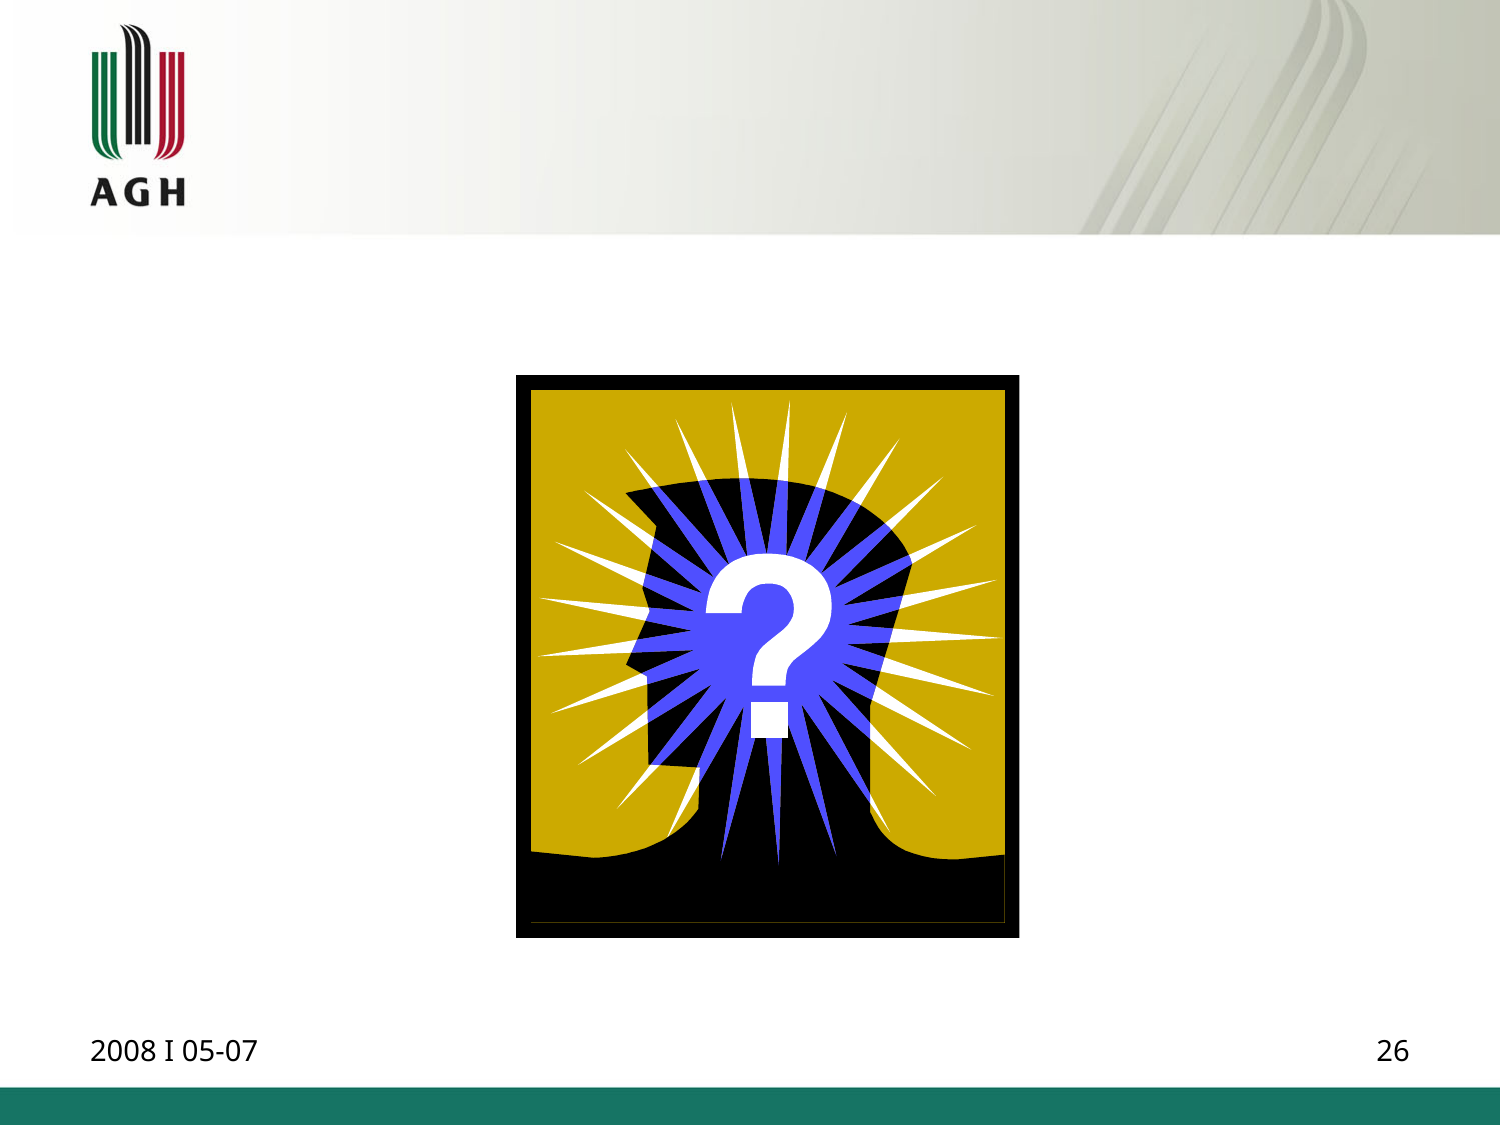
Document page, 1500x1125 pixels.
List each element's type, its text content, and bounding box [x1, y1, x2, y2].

slide_number 2008 I 05-07 [74, 1024, 426, 1103]
slide_number 26 [1074, 1024, 1426, 1103]
picture [0, 0, 1500, 1125]
